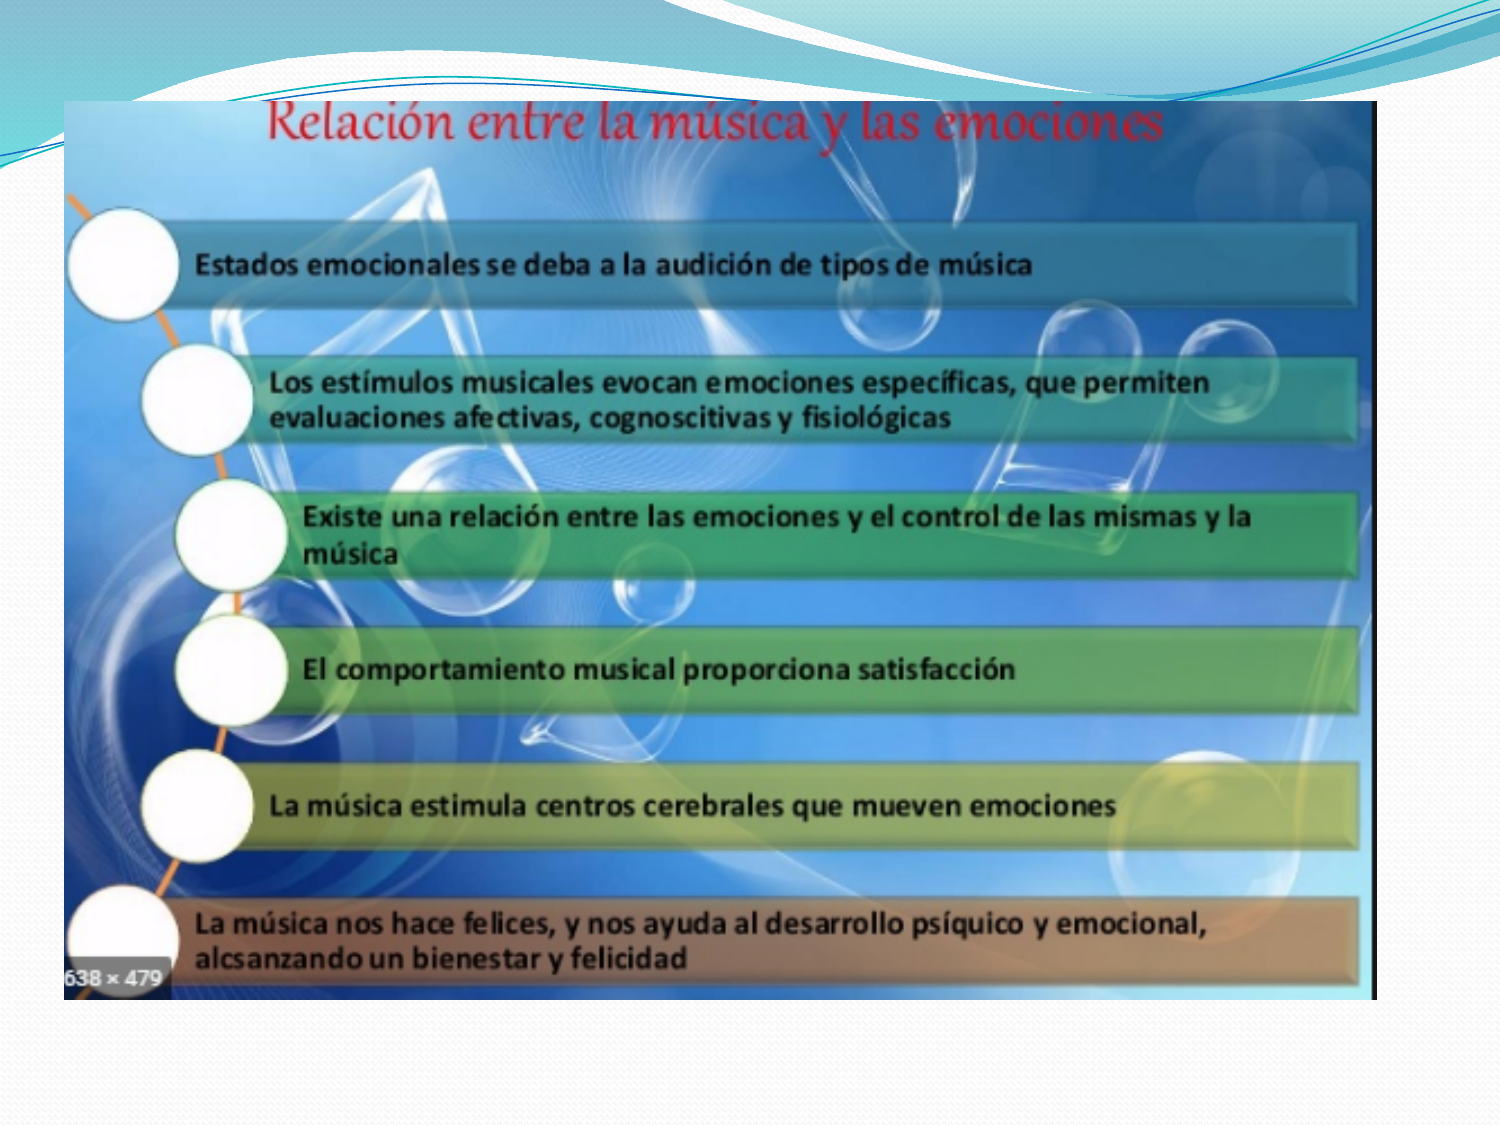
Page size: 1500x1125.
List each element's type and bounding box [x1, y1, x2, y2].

picture [64, 101, 1377, 1000]
